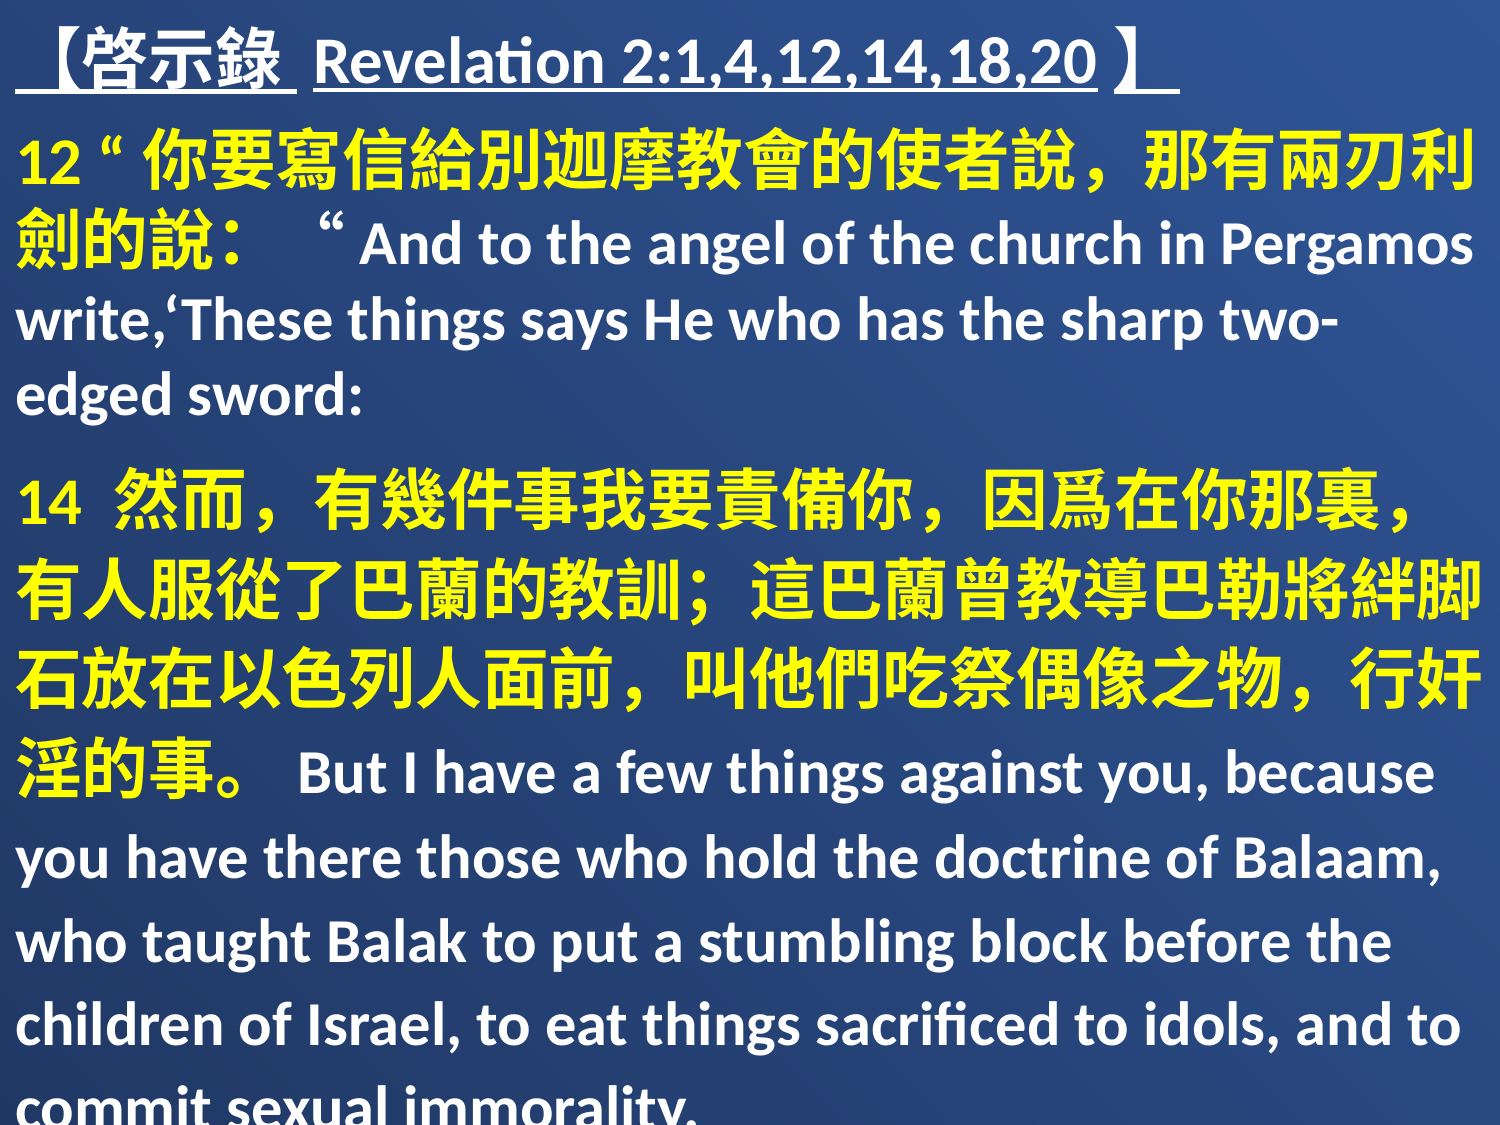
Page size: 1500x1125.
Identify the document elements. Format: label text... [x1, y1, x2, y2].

subtitle 【啓示錄 Revelation 2:1,4,12,14,18,20】 12 “你要寫信給別迦摩教會的使者說，那有兩刃利劍的說：“And to the angel of the church in Pergamos write,‘These things says He who has the sharp two-edged sword: 14 然而，有幾件事我要責備你，因爲在你那裏，有人服從了巴蘭的教訓；這巴蘭曾教導巴勒將絆脚石放在以色列人面前，叫他們吃祭偶像之物，行奸淫的事。But I have a few things against you, because you have there those who hold the doctrine of Balaam, who taught Balak to put a stumbling block before the children of Israel, to eat things sacrificed to idols, and to commit sexual immorality. [0, 0, 1500, 1125]
